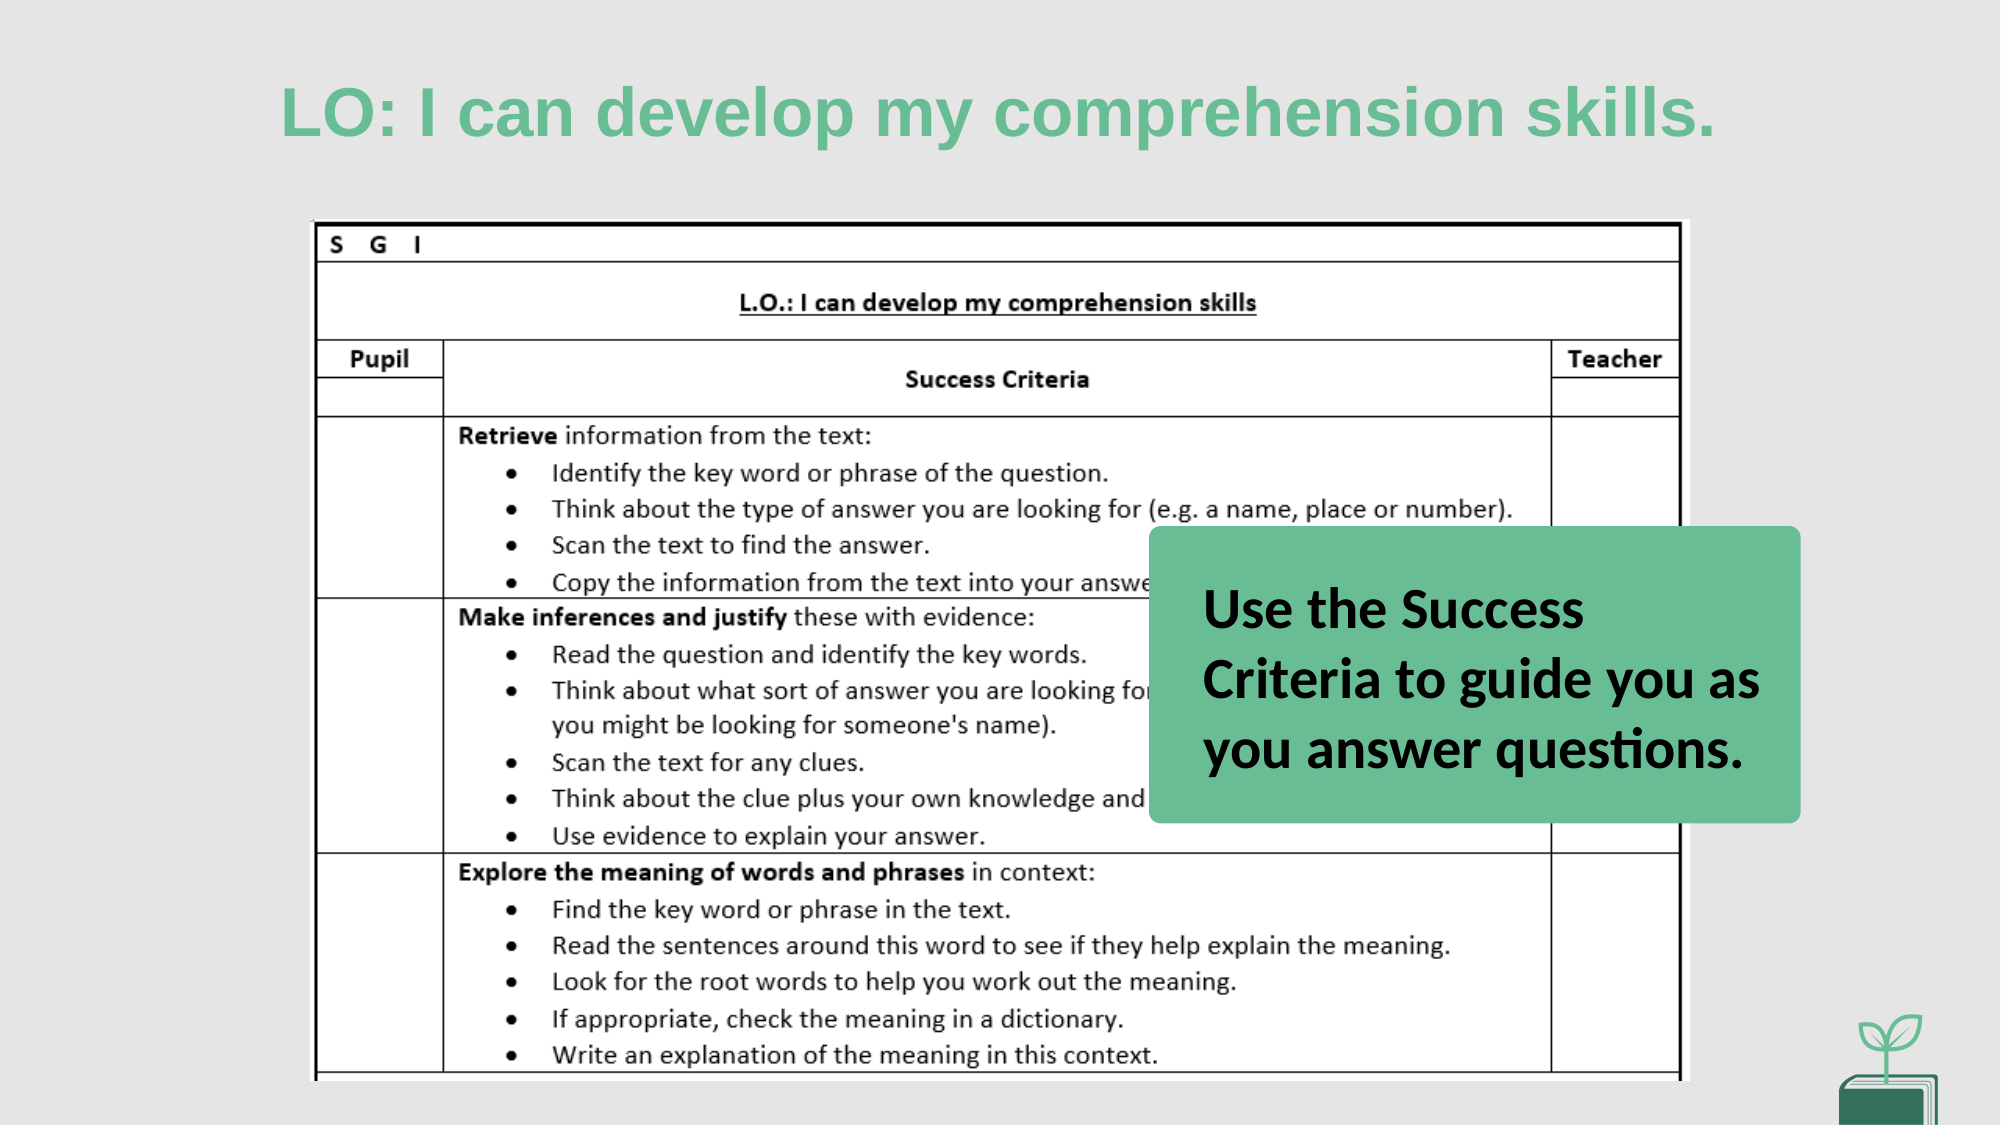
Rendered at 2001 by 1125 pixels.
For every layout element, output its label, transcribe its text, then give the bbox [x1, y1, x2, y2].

title LO: I can develop my comprehension skills. [137, 42, 1863, 185]
text_box [1690, 526, 1801, 824]
picture [0, 0, 2001, 1125]
text_box Use the Success Criteria to guide you as you answer questions. [1690, 562, 1780, 788]
